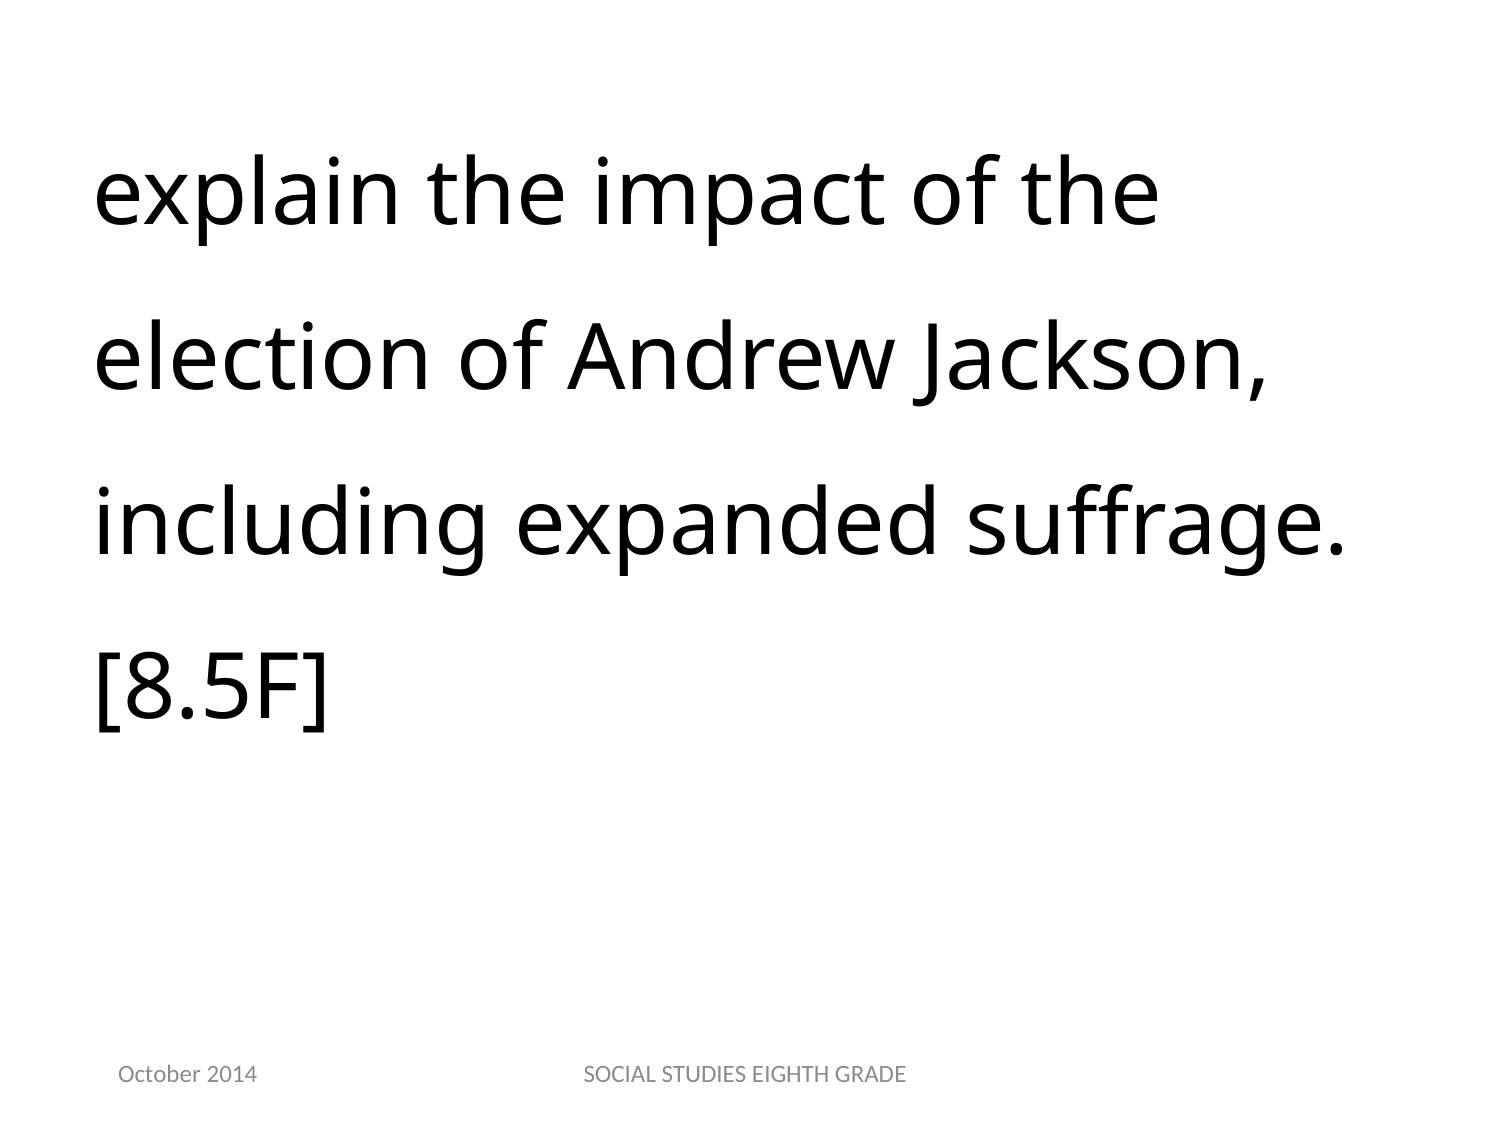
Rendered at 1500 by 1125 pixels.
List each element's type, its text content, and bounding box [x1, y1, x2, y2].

subtitle explain the impact of the election of Andrew Jackson, including expanded suffrage.[8.5F] [78, 70, 1429, 1014]
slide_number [103, 1042, 441, 1103]
footer SOCIAL STUDIES EIGHTH GRADE [492, 1042, 999, 1103]
